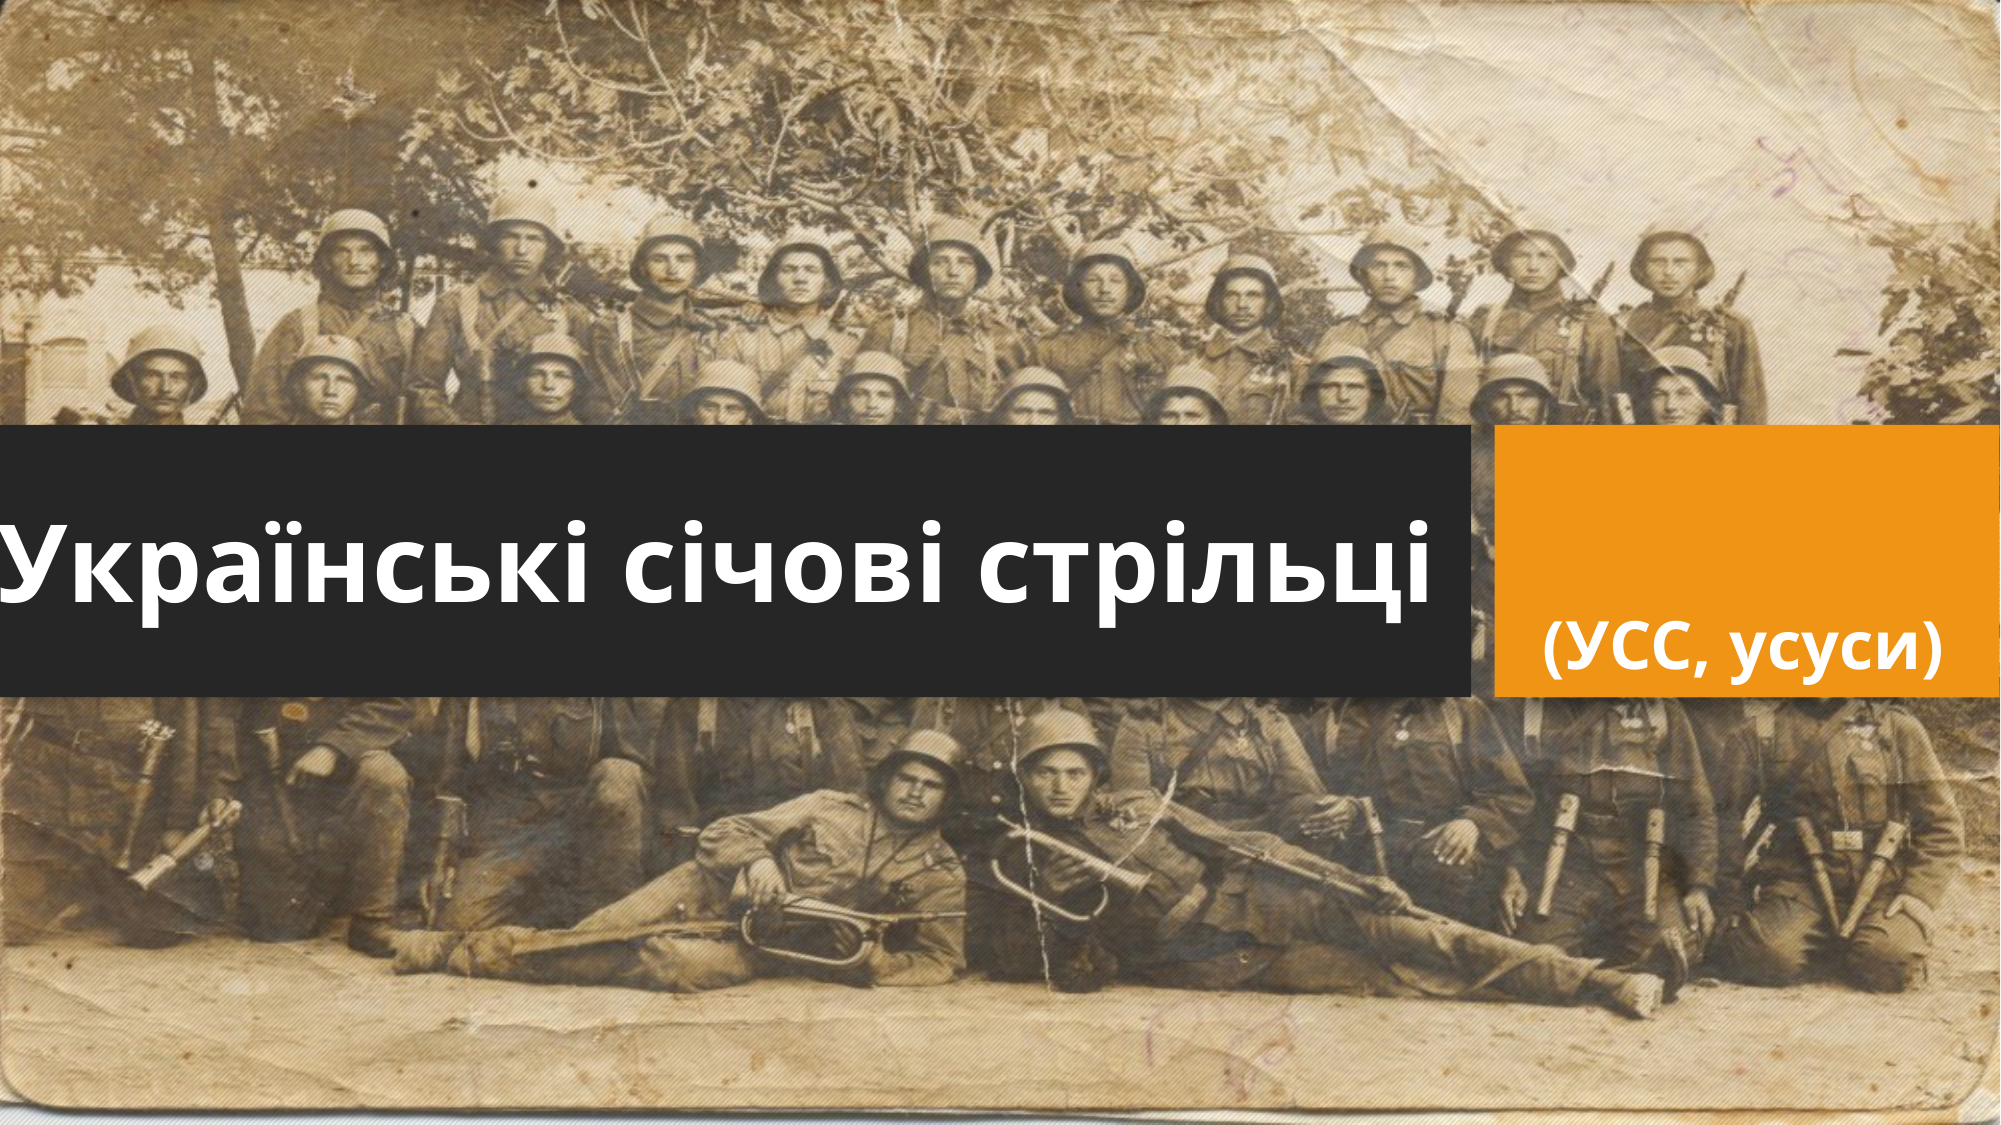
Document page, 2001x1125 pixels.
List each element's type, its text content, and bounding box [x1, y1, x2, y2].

picture [0, 0, 2001, 1125]
subtitle (УСС, усуси) [1526, 604, 1960, 877]
title Українські січові стрільці [0, 495, 1452, 634]
